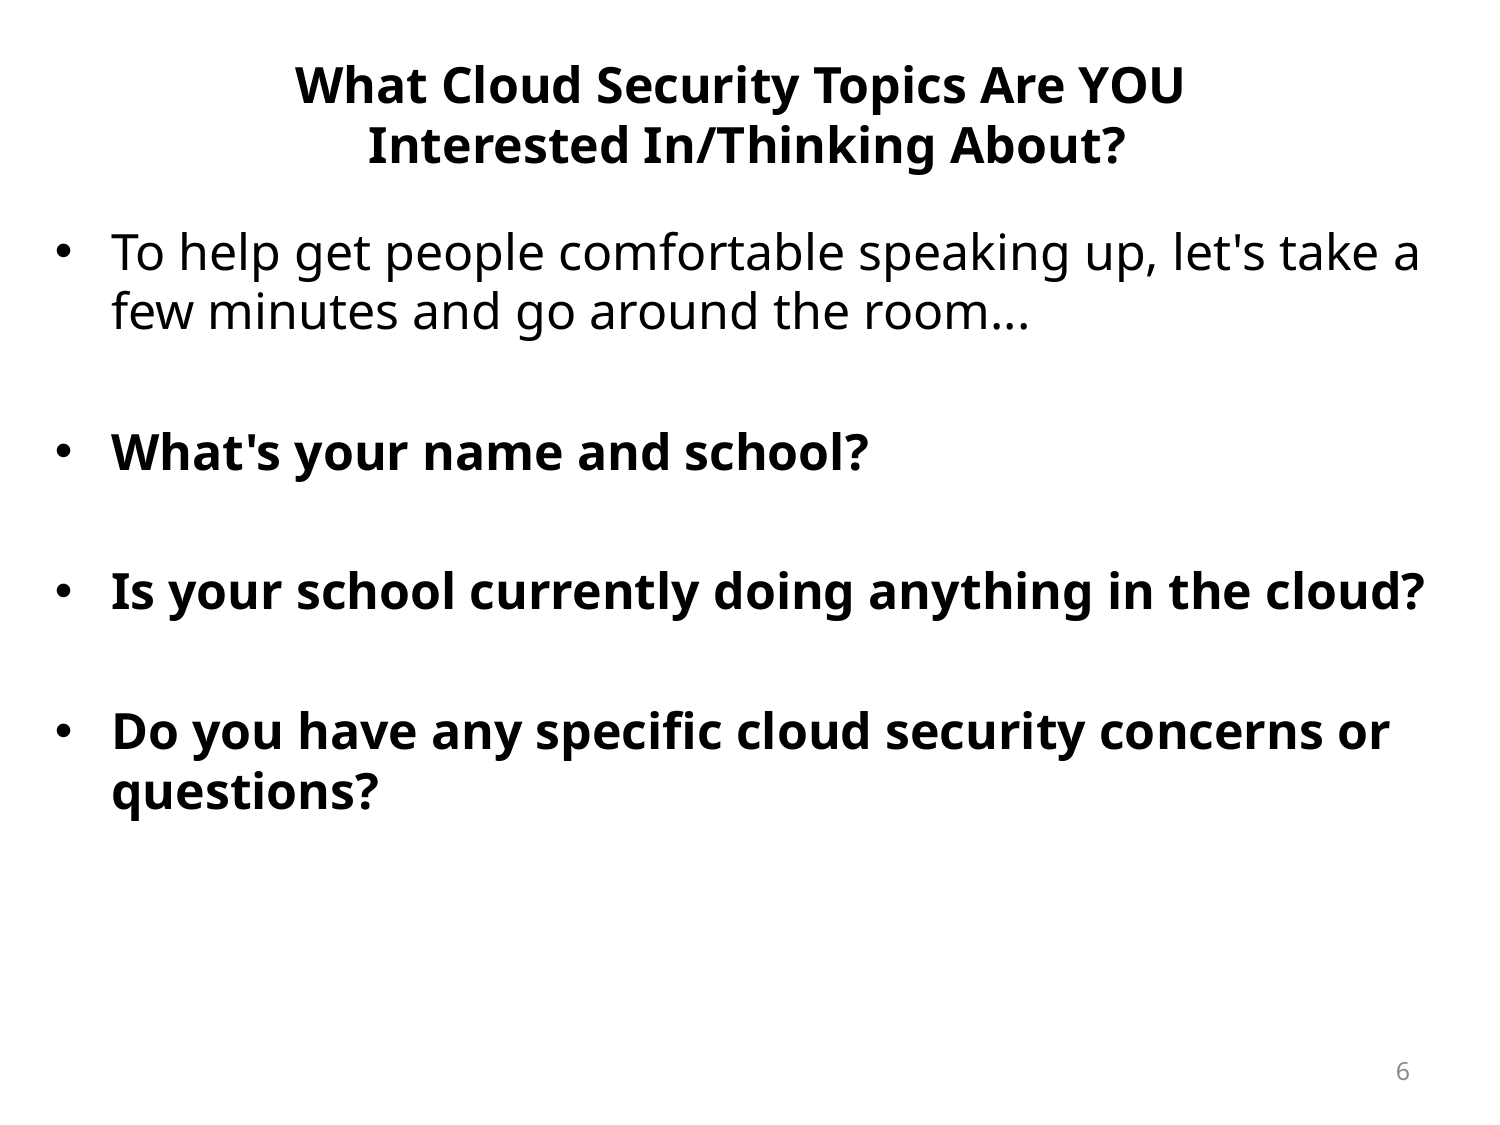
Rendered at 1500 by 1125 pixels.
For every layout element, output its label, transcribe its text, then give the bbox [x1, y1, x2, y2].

slide_number 6 [1074, 1042, 1425, 1103]
title What Cloud Security Topics Are YOU Interested In/Thinking About? [28, 45, 1467, 182]
list To help get people comfortable speaking up, let's take a few minutes and go around the room... What's your name and school? Is your school currently doing anything in the cloud? Do you have any specific cloud security concerns or questions? [39, 212, 1467, 1094]
